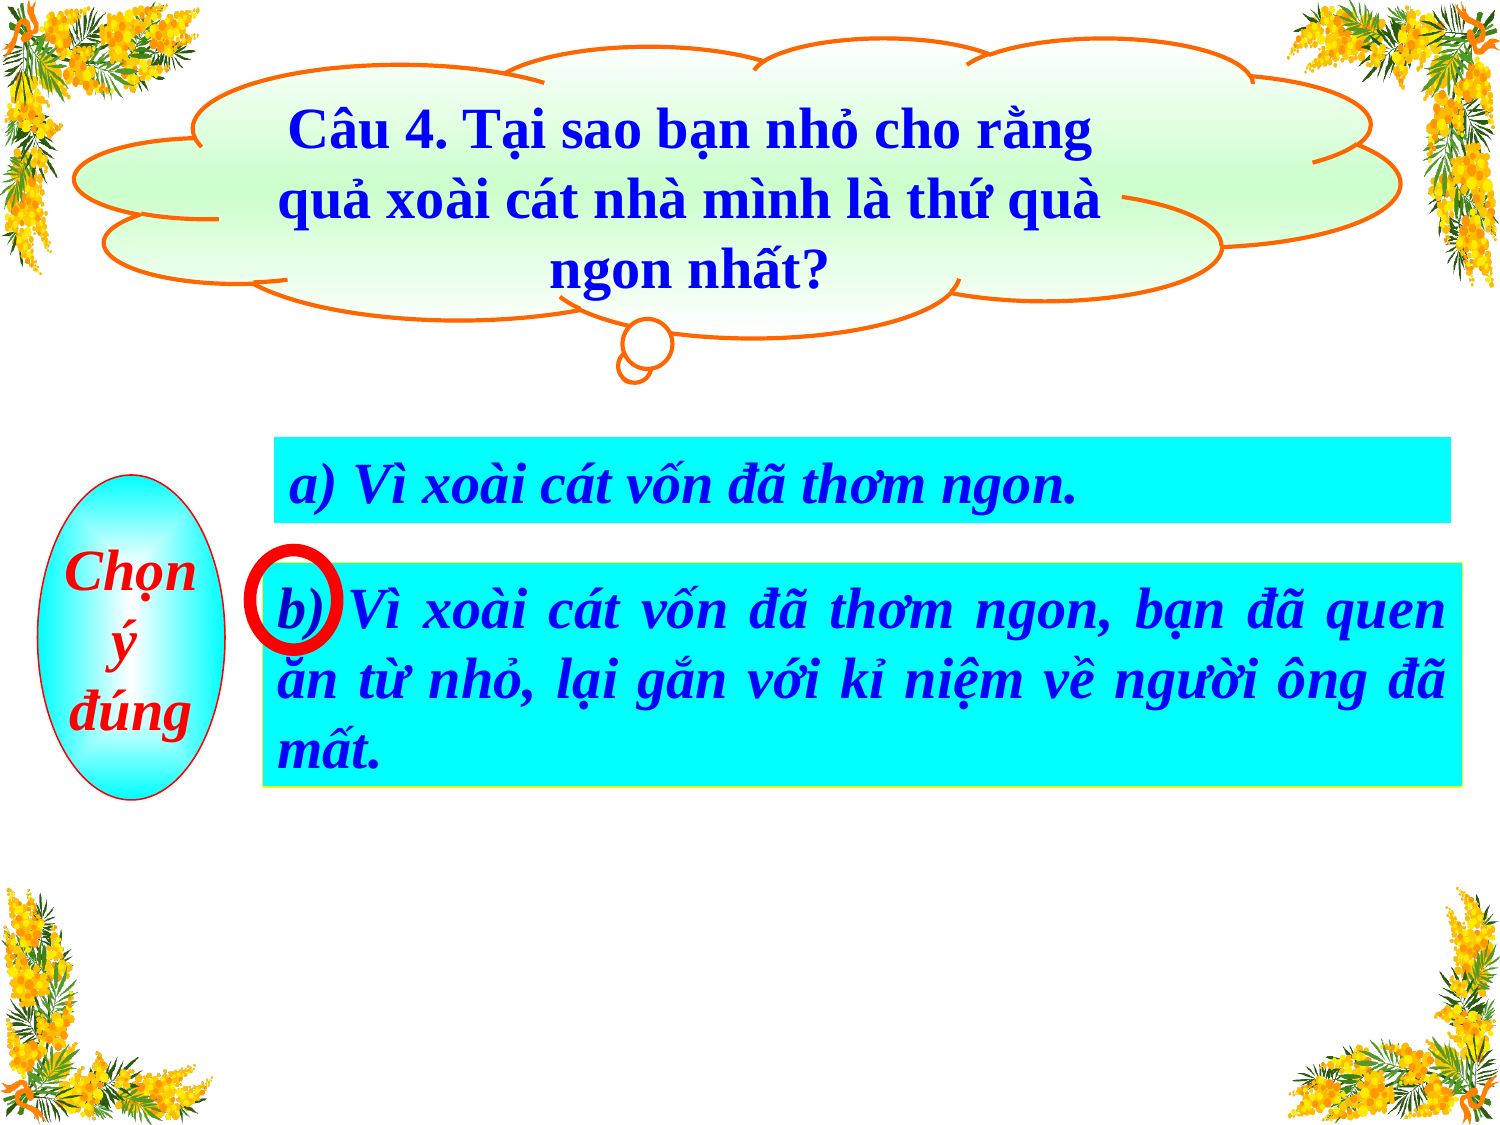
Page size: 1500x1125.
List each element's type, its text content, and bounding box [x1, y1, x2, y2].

picture [0, 887, 213, 1125]
picture [1287, 887, 1500, 1125]
text_box Câu 4. Tại sao bạn nhỏ cho rằng quả xoài cát nhà mình là thứ quà ngon nhất? [201, 38, 1282, 383]
text_box a) Vì xoài cát vốn đã thơm ngon. [275, 437, 1450, 523]
picture [1287, 0, 1500, 288]
text_box [249, 549, 338, 650]
text_box b) Vì xoài cát vốn đã thơm ngon, bạn đã quen ăn từ nhỏ, lại gắn với kỉ niệm về người ông đã mất. [262, 562, 1463, 788]
text_box Chọn ý đúng [37, 474, 226, 800]
picture [0, 0, 201, 276]
